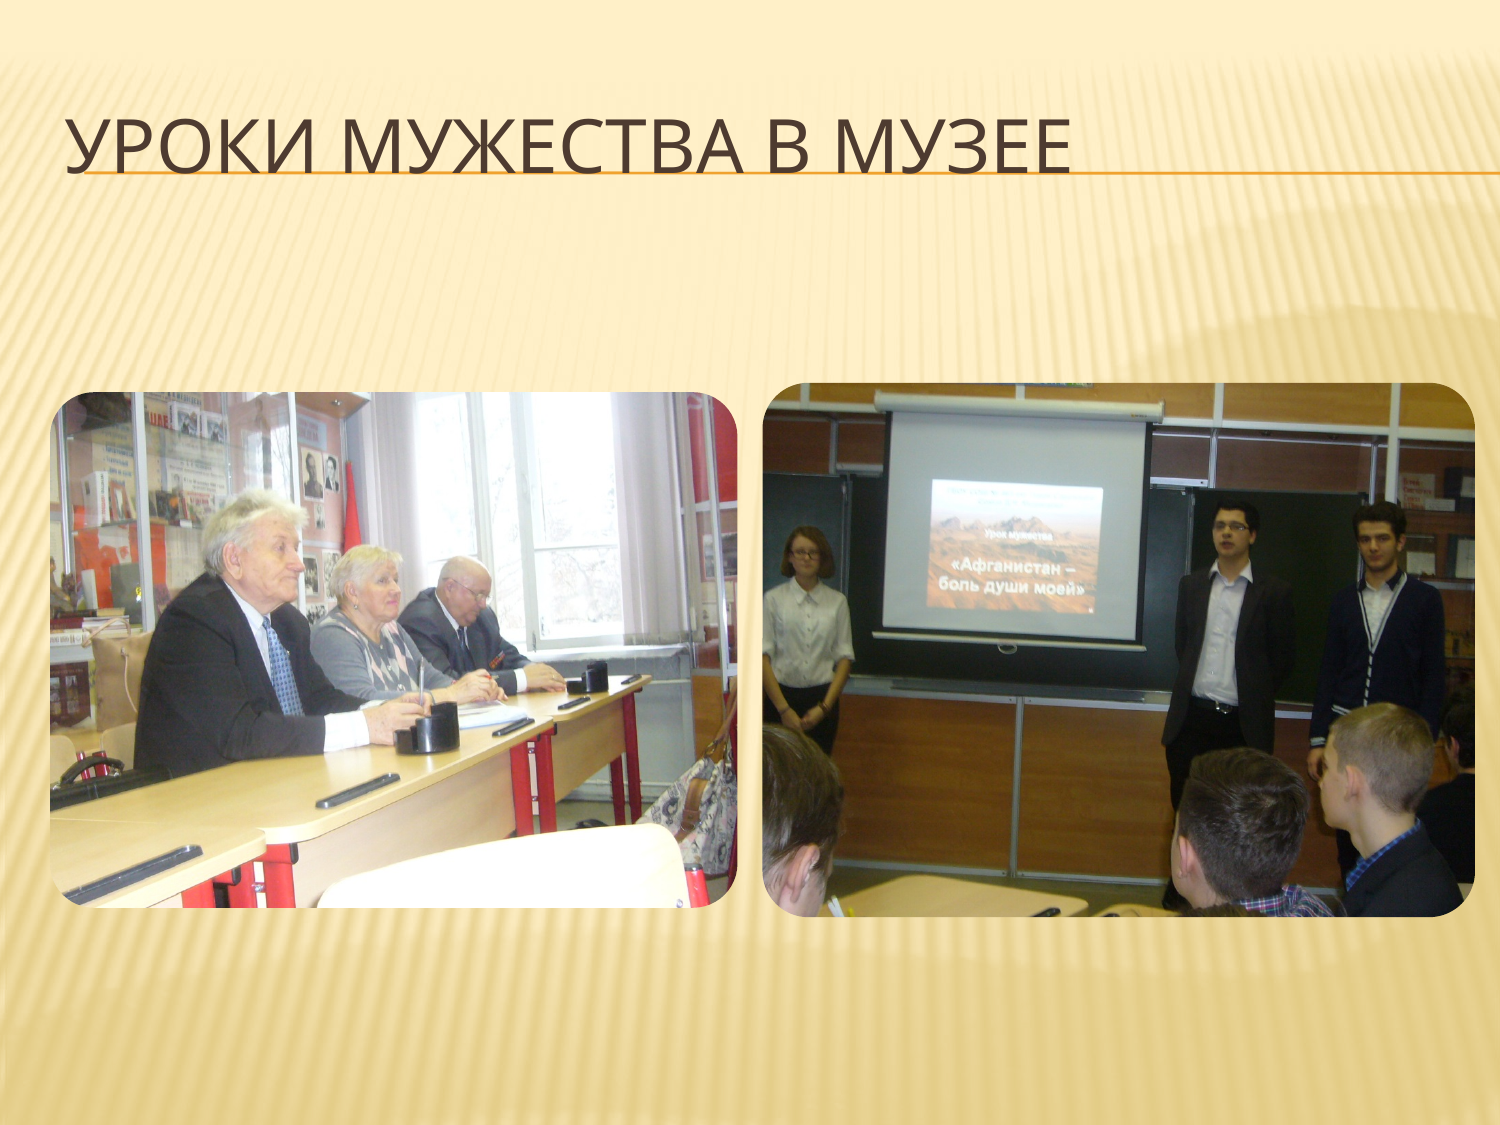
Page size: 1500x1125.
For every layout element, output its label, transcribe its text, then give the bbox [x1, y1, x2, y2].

title Уроки мужества в музее [49, 75, 1475, 213]
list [49, 391, 738, 909]
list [762, 382, 1476, 918]
